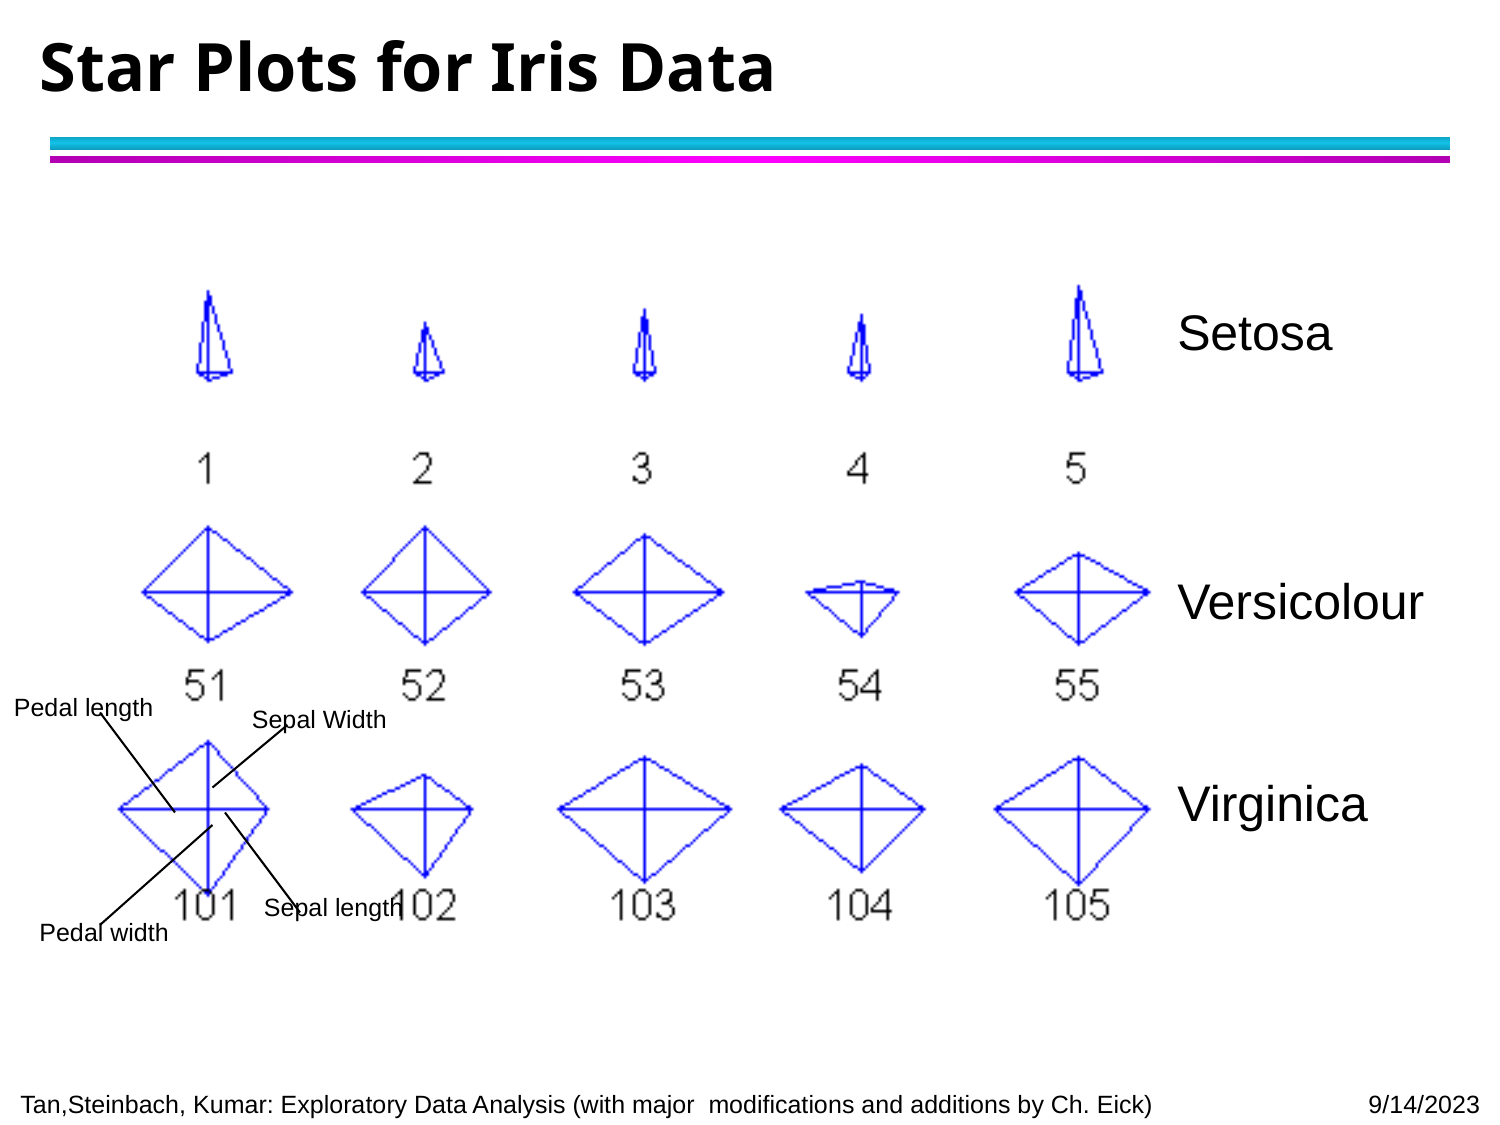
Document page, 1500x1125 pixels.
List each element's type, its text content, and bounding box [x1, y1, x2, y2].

list Setosa Versicolour Virginica [1263, 299, 1500, 875]
text_box Pedal length [0, 687, 82, 729]
picture [87, 262, 1259, 963]
text_box Pedal width [24, 912, 82, 954]
title Star Plots for Iris Data [24, 24, 1500, 113]
